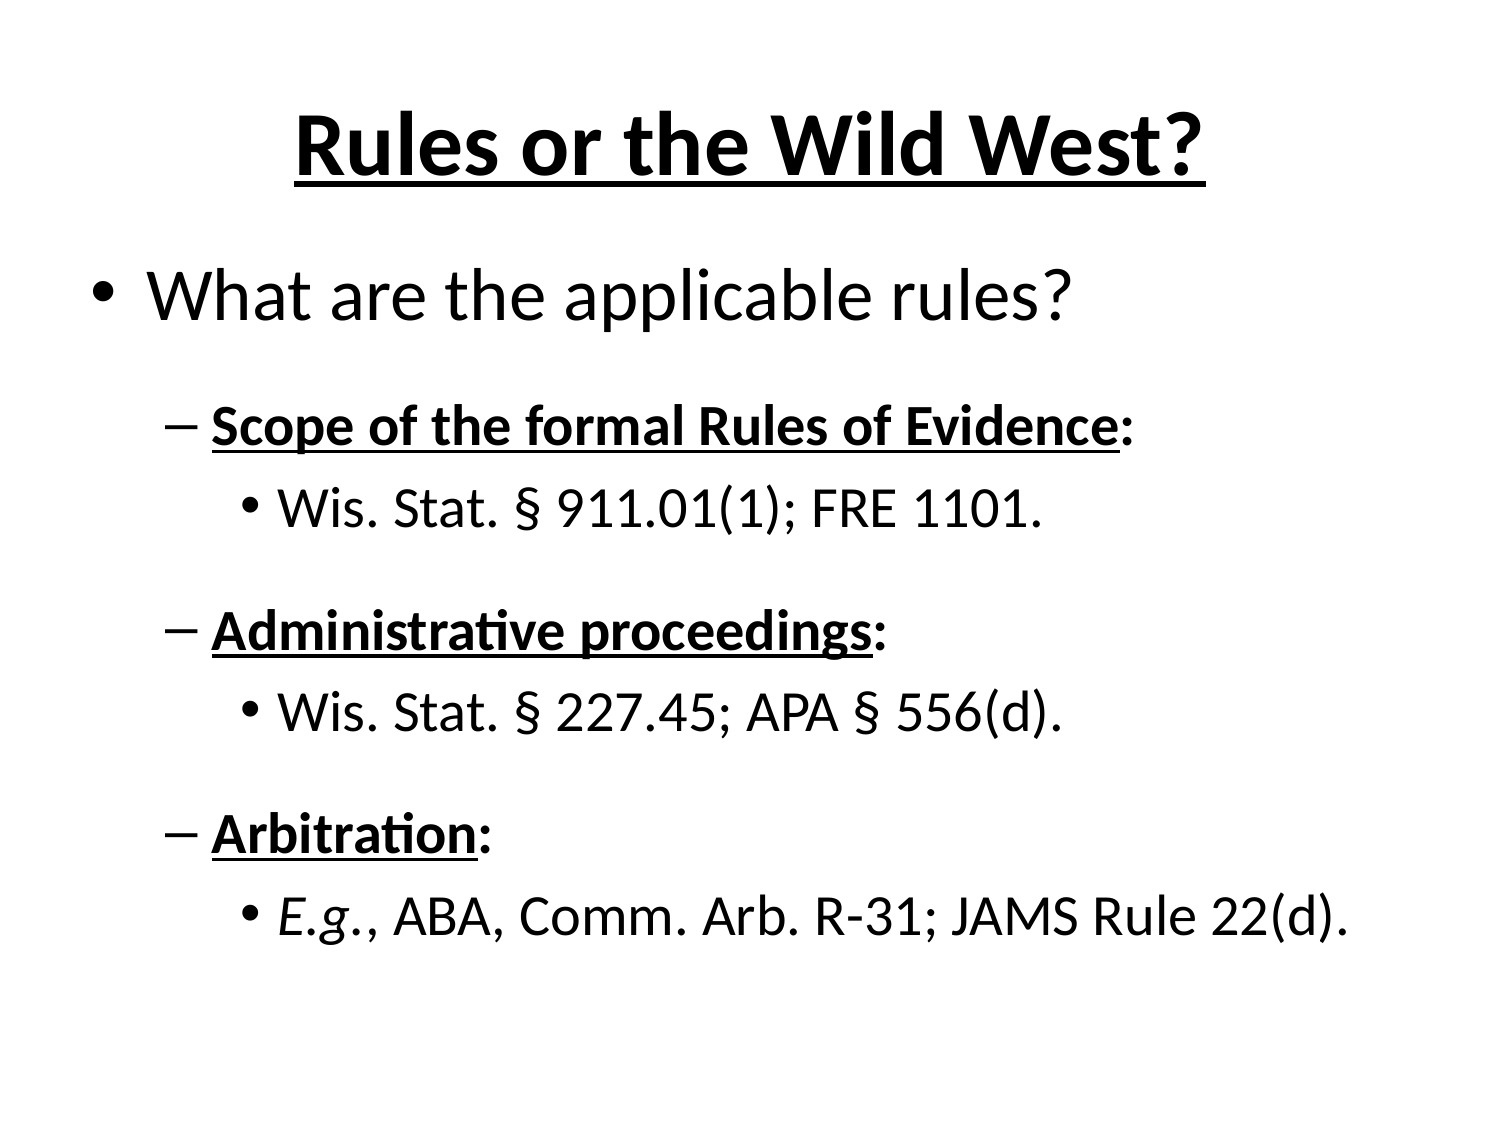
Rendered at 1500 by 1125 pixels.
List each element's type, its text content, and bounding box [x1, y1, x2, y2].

title Rules or the Wild West? [75, 45, 1425, 233]
list What are the applicable rules? Scope of the formal Rules of Evidence: Wis. Stat. § 911.01(1); FRE 1101. Administrative proceedings: Wis. Stat. § 227.45; APA § 556(d). Arbitration: E.g., ABA, Comm. Arb. R-31; JAMS Rule 22(d). [75, 237, 1425, 1005]
